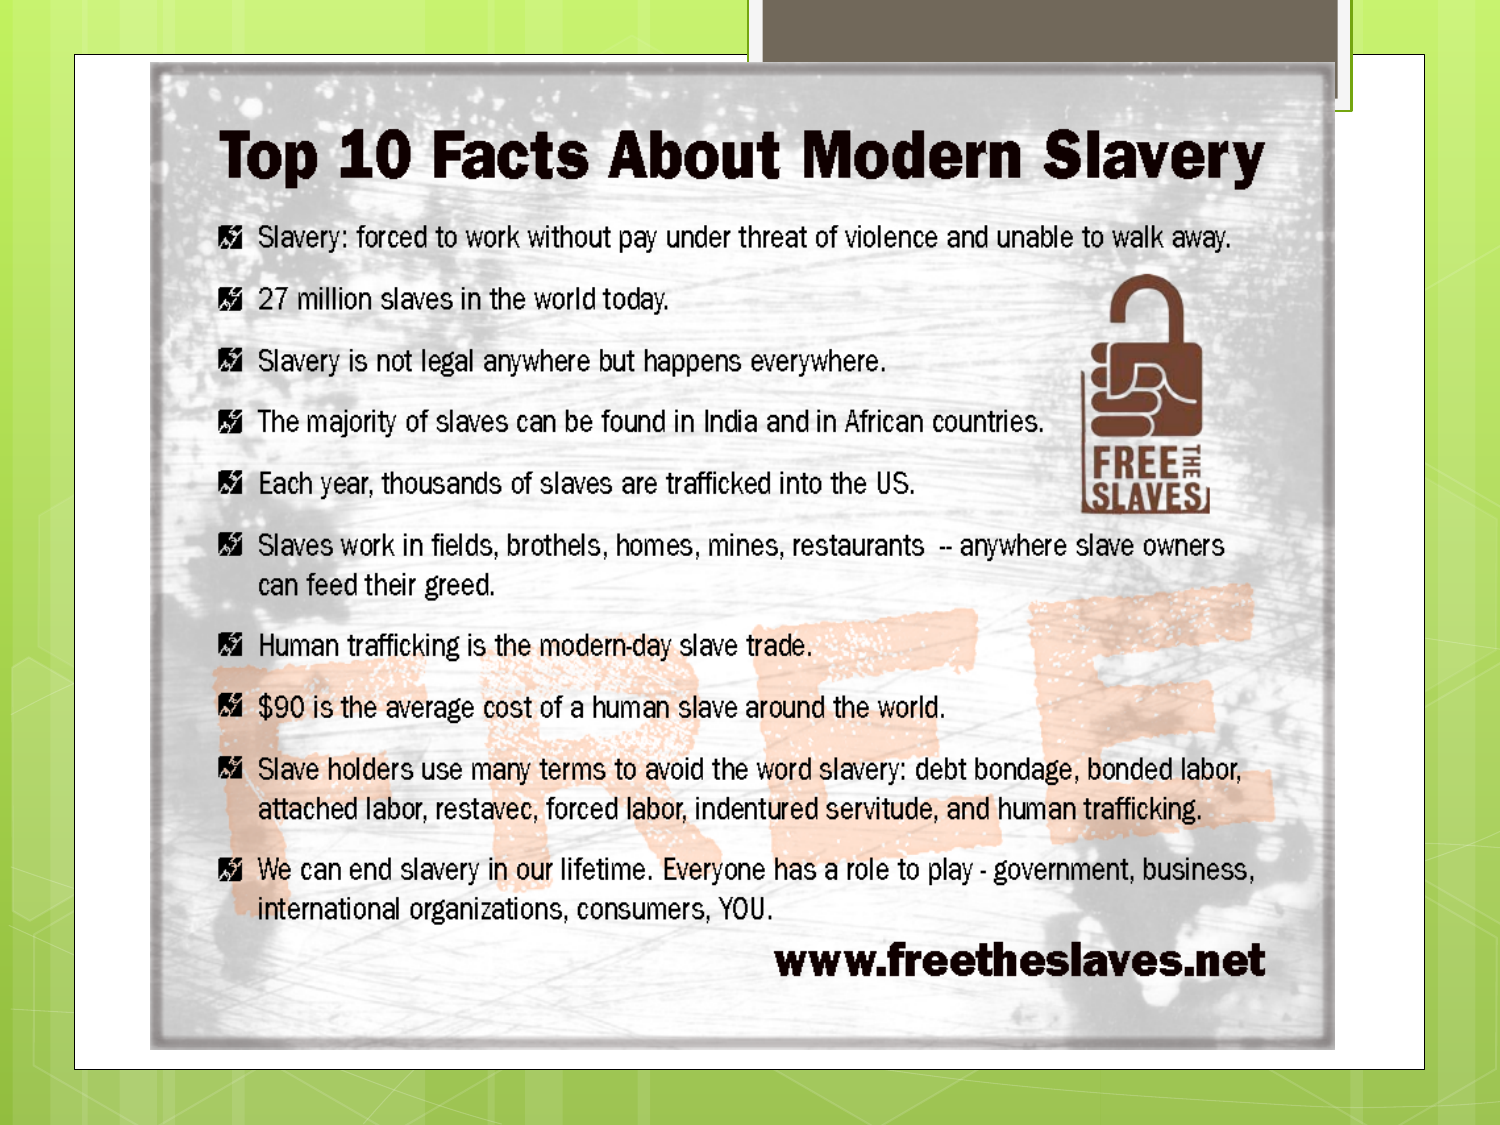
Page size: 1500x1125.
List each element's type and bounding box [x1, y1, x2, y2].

picture [149, 62, 1336, 1051]
